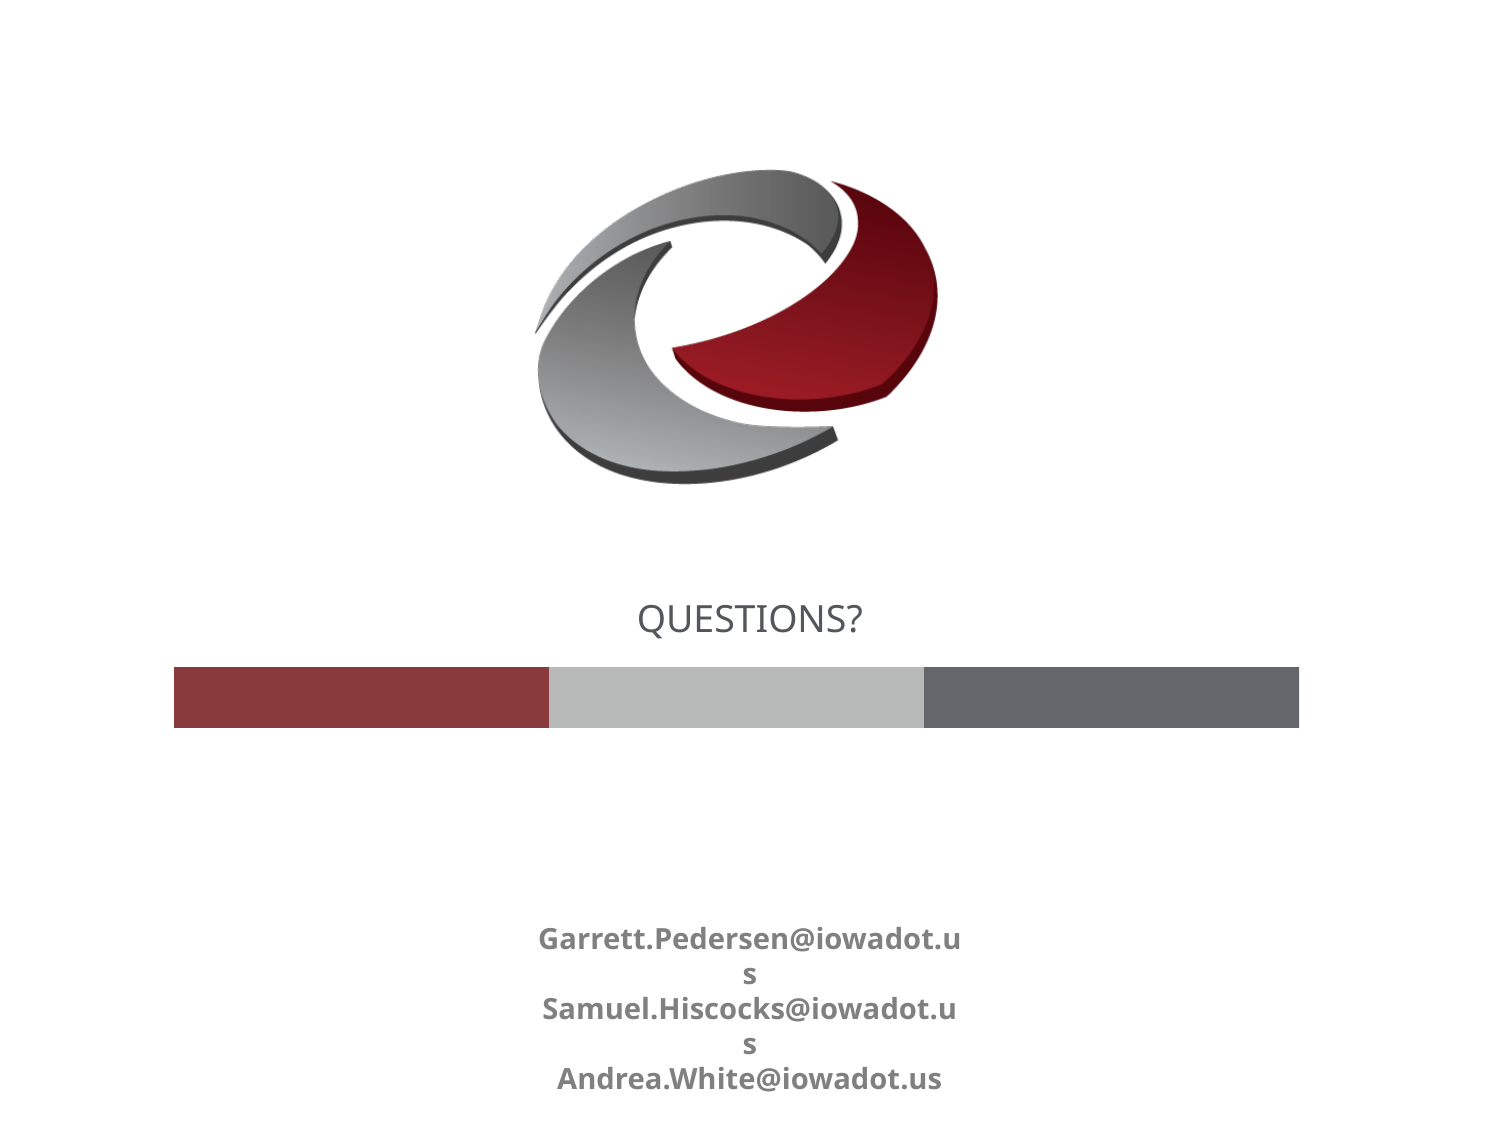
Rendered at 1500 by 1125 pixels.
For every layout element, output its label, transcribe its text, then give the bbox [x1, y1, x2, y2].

text_box [922, 665, 1301, 730]
picture [533, 161, 940, 494]
text_box QUESTIONS? [8, 587, 1492, 648]
text_box [547, 665, 923, 730]
text_box Garrett.Pedersen@iowadot.us Samuel.Hiscocks@iowadot.us Andrea.White@iowadot.us [523, 913, 977, 1103]
text_box [172, 665, 548, 730]
